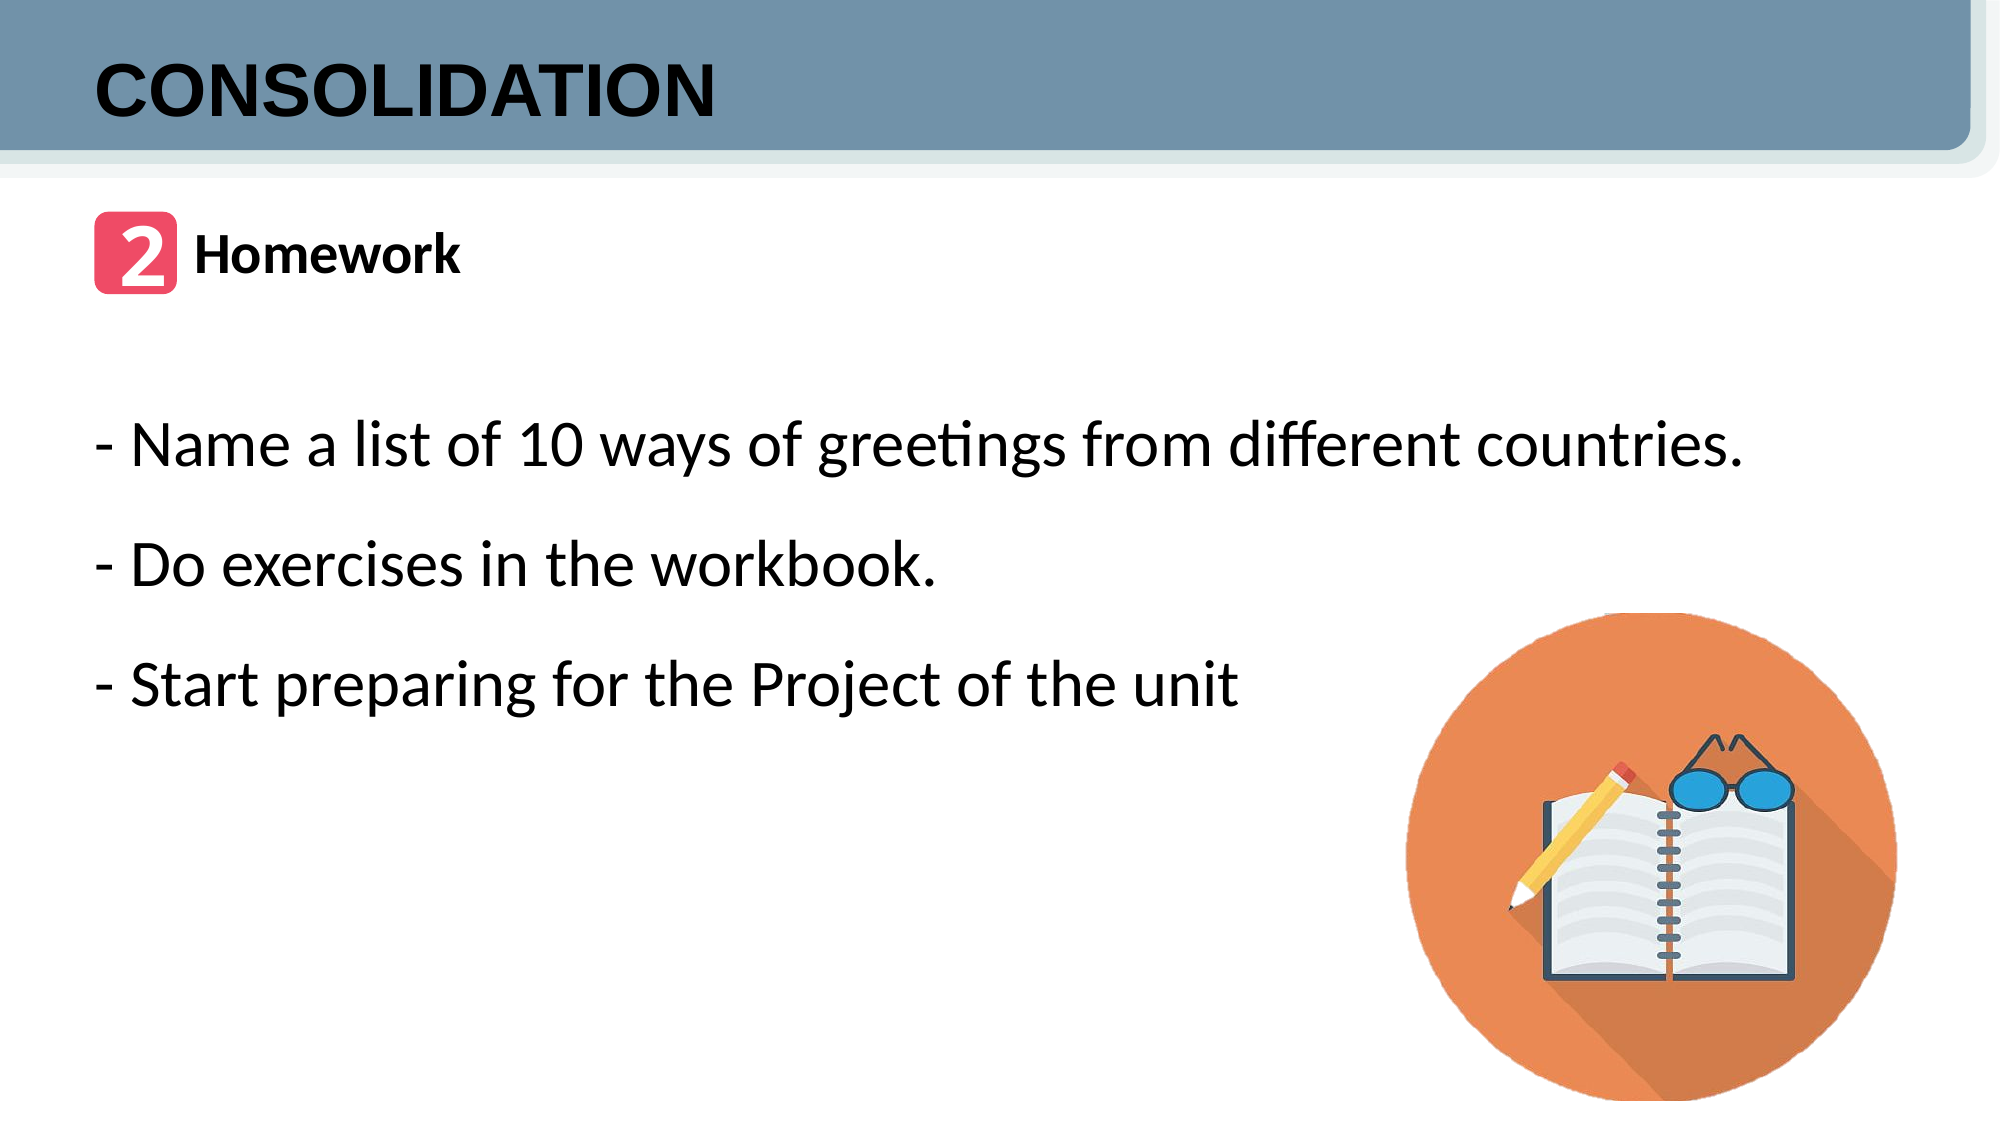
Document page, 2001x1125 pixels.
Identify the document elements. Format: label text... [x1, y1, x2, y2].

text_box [0, 0, 2000, 178]
text_box [93, 211, 104, 295]
text_box - Name a list of 10 ways of greetings from different countries. - Do exercises in the workbook. - Start preparing for the Project of the unit [79, 352, 1796, 728]
text_box Homework [179, 208, 1954, 293]
picture [1302, 613, 2000, 1101]
text_box [170, 212, 178, 294]
text_box 2 [104, 196, 170, 311]
